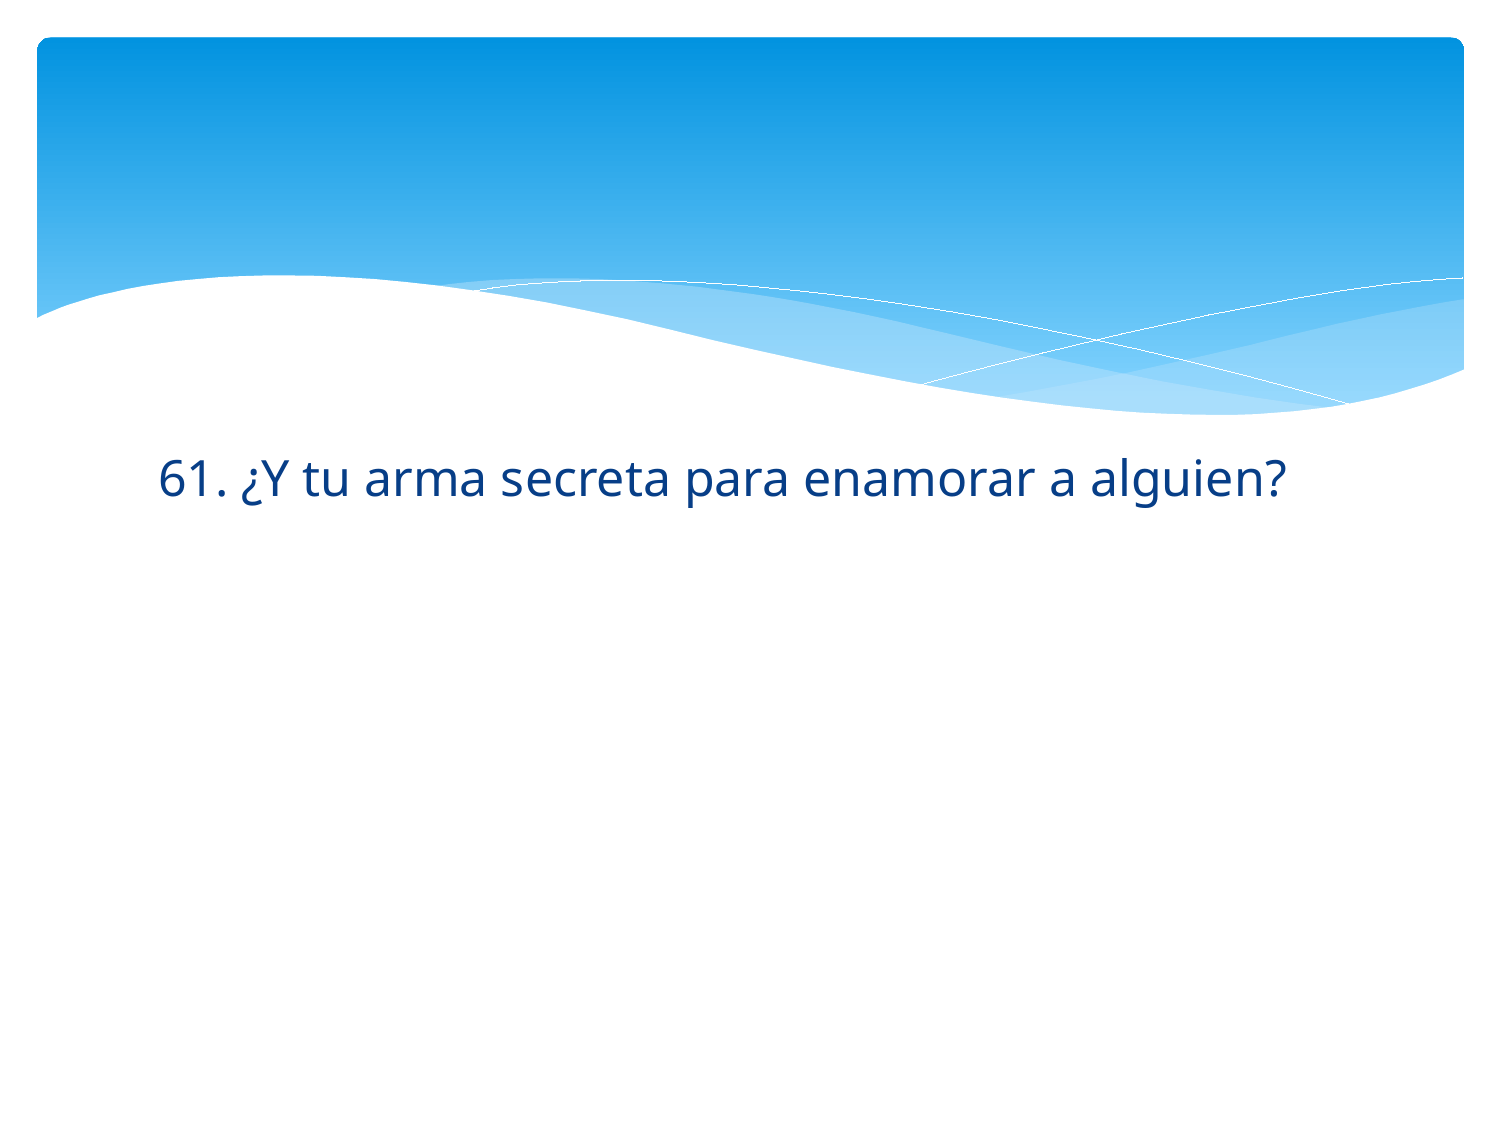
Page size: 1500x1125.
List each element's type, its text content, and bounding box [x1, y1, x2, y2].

list 61. ¿Y tu arma secreta para enamorar a alguien? [143, 438, 1359, 1005]
